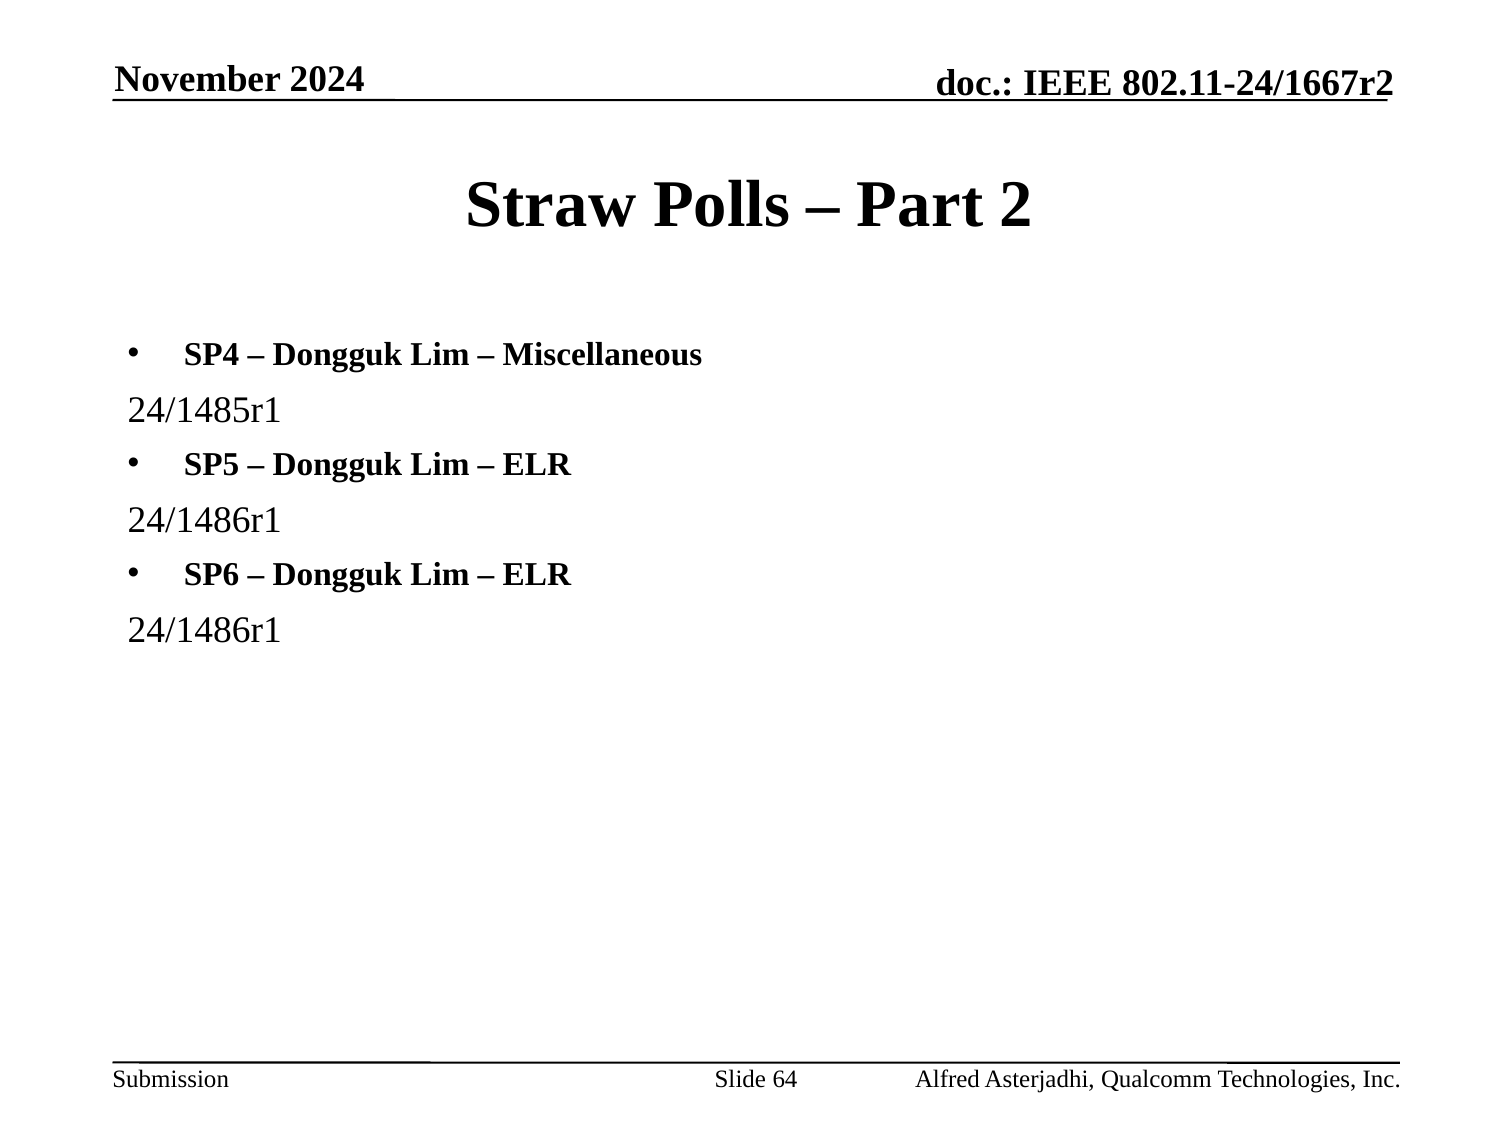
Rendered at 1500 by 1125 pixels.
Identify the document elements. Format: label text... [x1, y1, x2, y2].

slide_number Slide 64 [712, 1061, 800, 1123]
footer Alfred Asterjadhi, Qualcomm Technologies, Inc. [878, 1061, 1402, 1093]
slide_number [114, 54, 423, 100]
list SP4 – Dongguk Lim – Miscellaneous 24/1485r1 SP5 – Dongguk Lim – ELR 24/1486r1 SP6 – Dongguk Lim – ELR 24/1486r1 [112, 324, 1388, 1000]
title Straw Polls – Part 2 [112, 112, 1388, 288]
